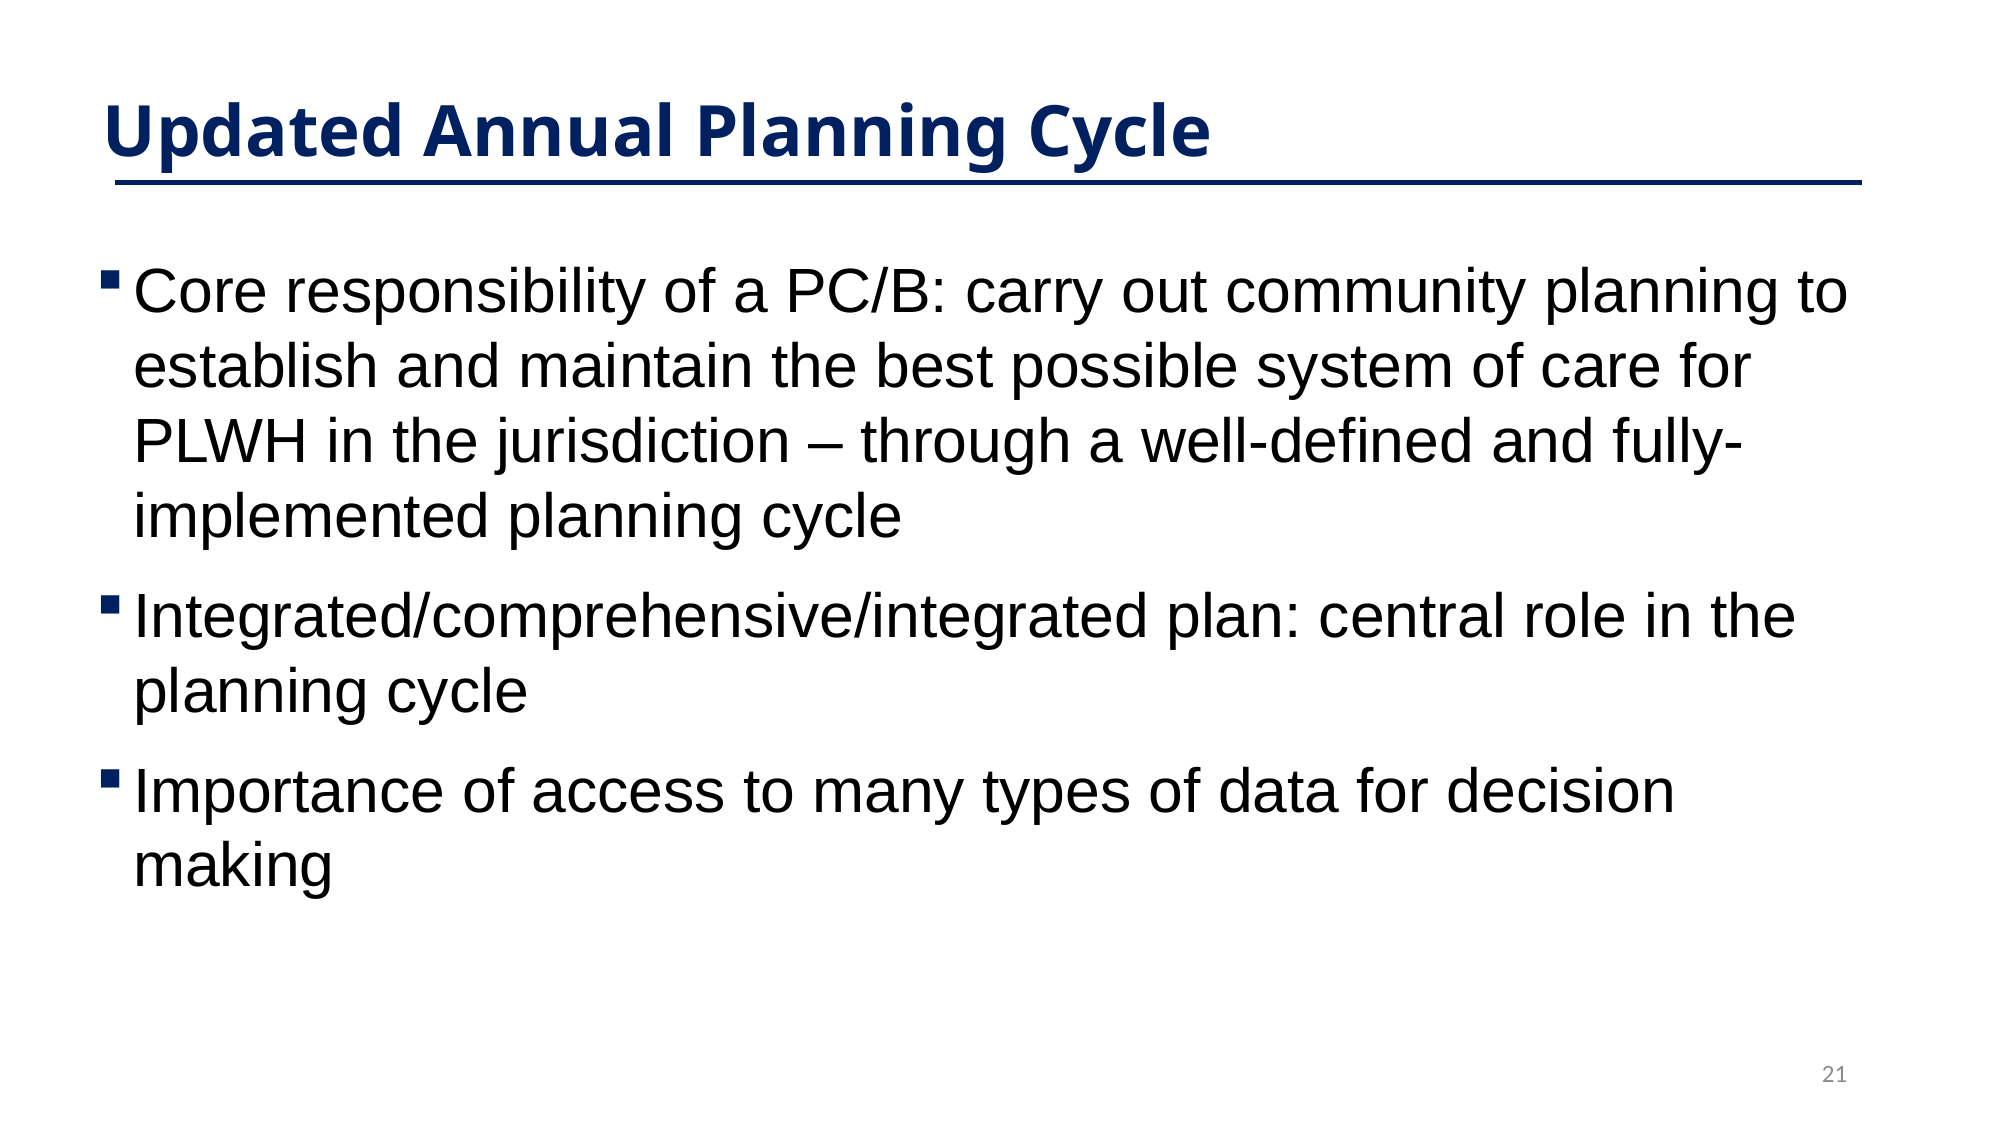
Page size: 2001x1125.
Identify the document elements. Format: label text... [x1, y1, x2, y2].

title Updated Annual Planning Cycle [87, 24, 1664, 242]
slide_number 21 [1412, 1042, 1863, 1103]
list Core responsibility of a PC/B: carry out community planning to establish and maintain the best possible system of care for PLWH in the jurisdiction – through a well-defined and fully-implemented planning cycle Integrated/comprehensive/integrated plan: central role in the planning cycle Importance of access to many types of data for decision making [80, 242, 1881, 1104]
